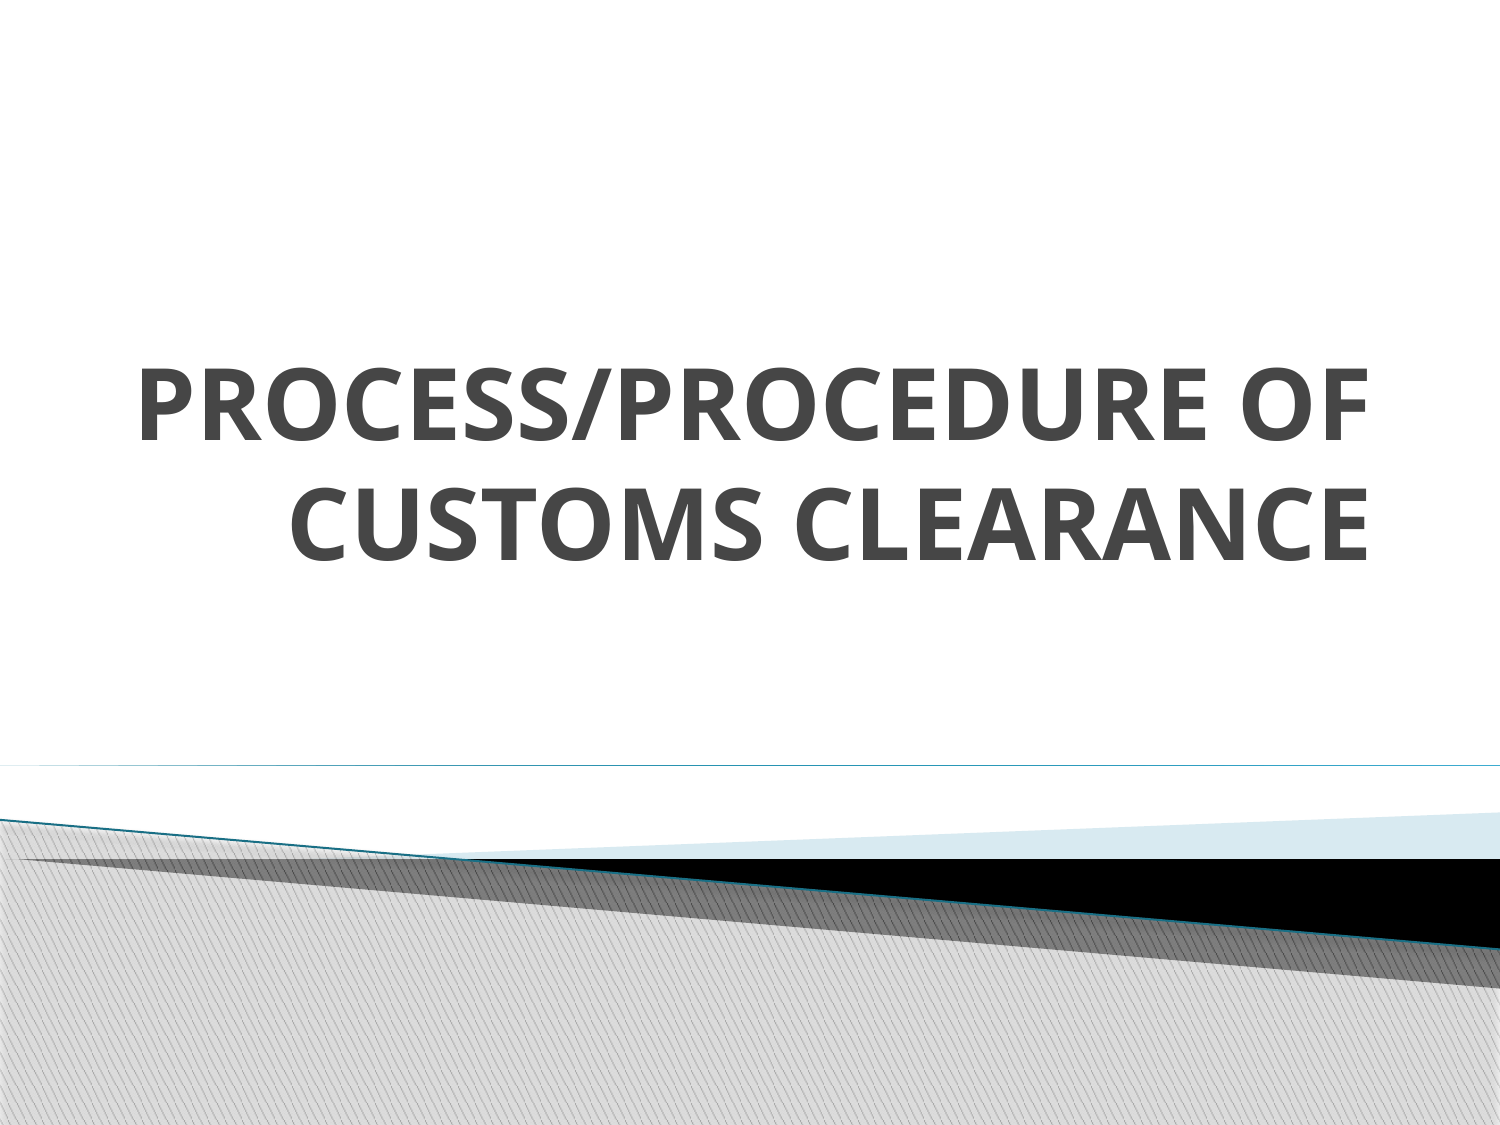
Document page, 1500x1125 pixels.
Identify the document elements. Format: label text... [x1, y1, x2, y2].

title PROCESS/PROCEDURE OF CUSTOMS CLEARANCE [112, 287, 1388, 588]
picture [5, 859, 1500, 989]
